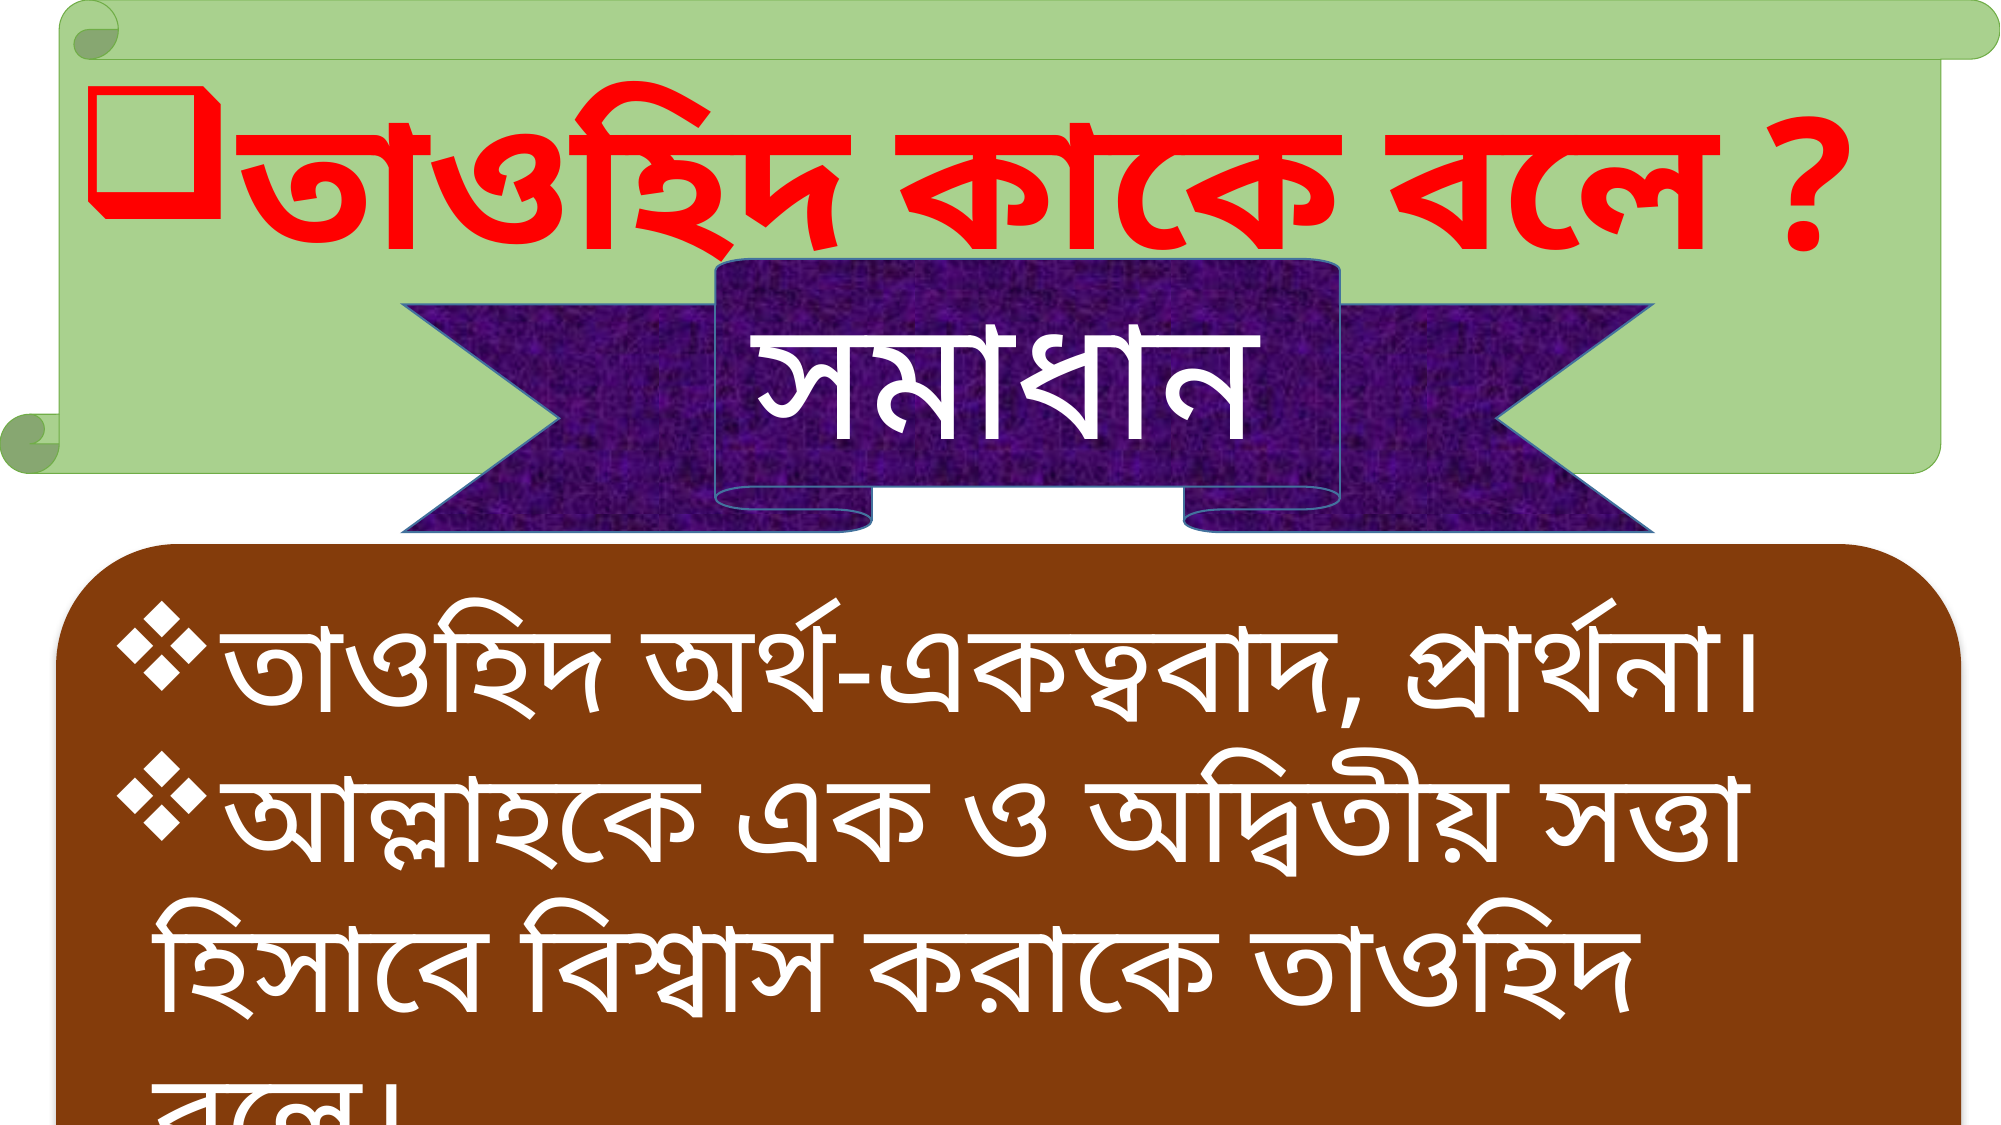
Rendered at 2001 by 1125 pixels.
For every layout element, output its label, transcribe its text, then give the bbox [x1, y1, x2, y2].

text_box তাওহিদ কাকে বলে ? [0, 0, 2000, 474]
text_box সমাধান [399, 257, 1656, 534]
text_box তাওহিদ অর্থ-একত্ববাদ, প্রার্থনা। আল্লাহকে এক ও অদ্বিতীয় সত্তা হিসাবে বিশ্বাস করাকে তাওহিদ বলে। [55, 542, 1963, 1125]
